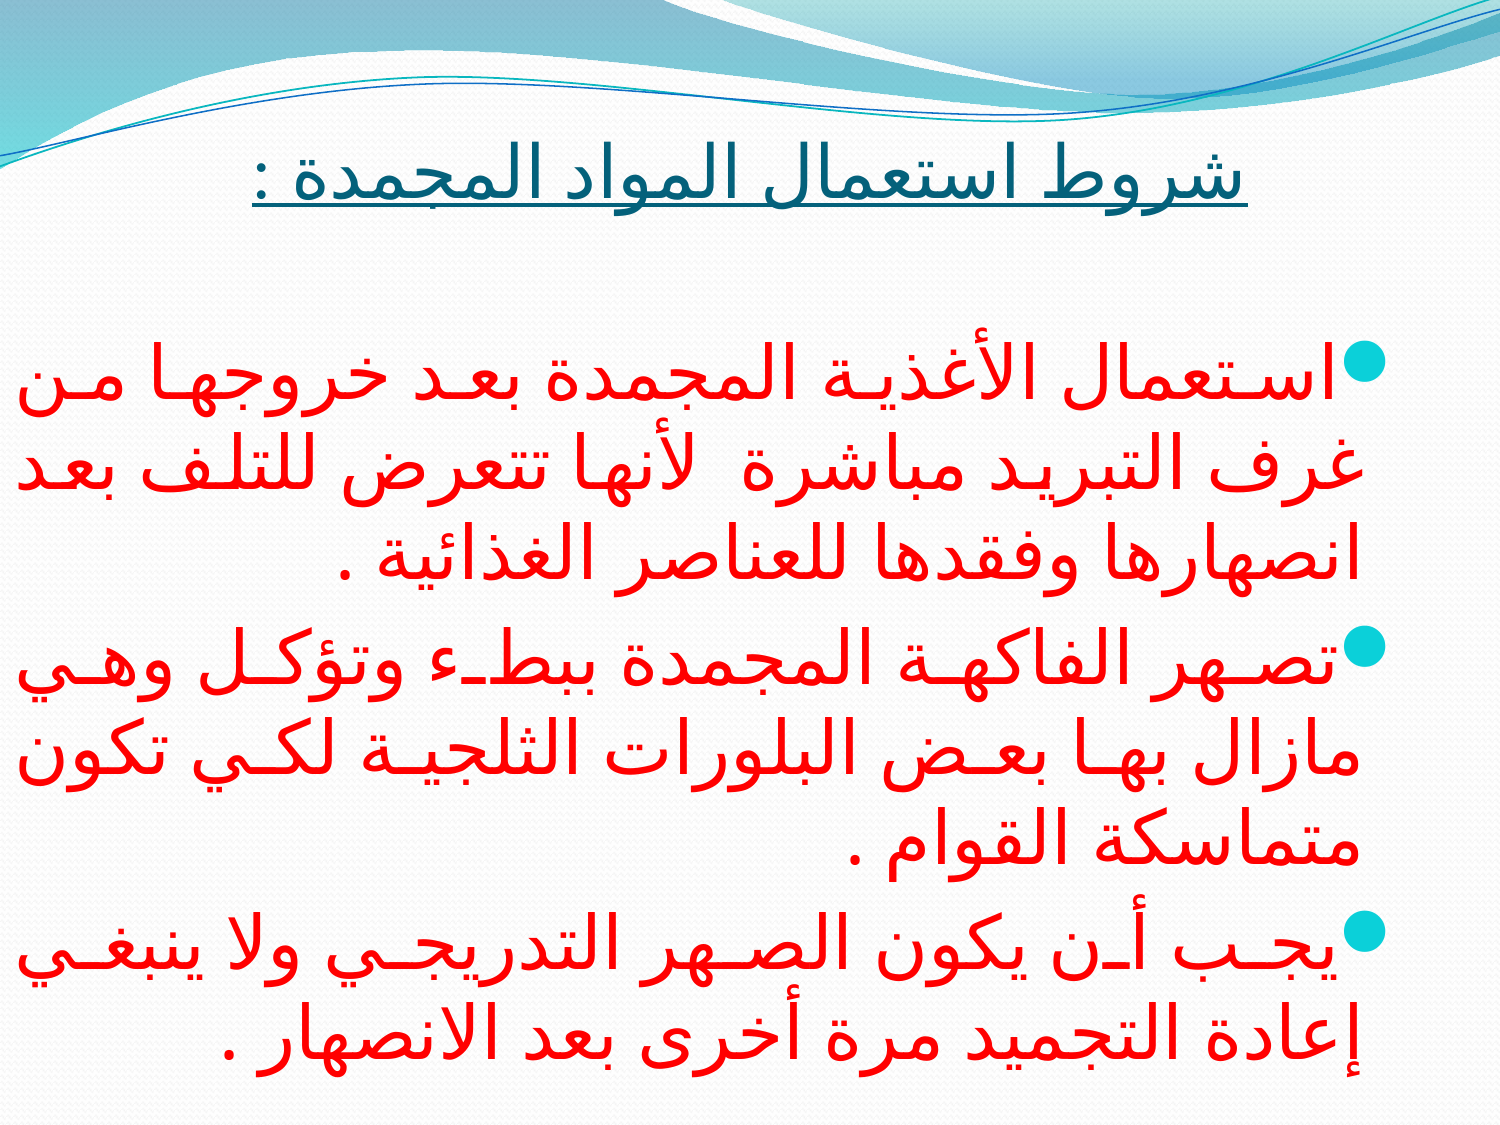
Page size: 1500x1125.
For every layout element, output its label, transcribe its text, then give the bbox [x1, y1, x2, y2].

list استعمال الأغذية المجمدة بعد خروجها من غرف التبريد مباشرة لأنها تتعرض للتلف بعد انصهارها وفقدها للعناصر الغذائية . تصهر الفاكهة المجمدة ببطء وتؤكل وهي مازال بها بعض البلورات الثلجية لكي تكون متماسكة القوام . يجب أن يكون الصهر التدريجي ولا ينبغي إعادة التجميد مرة أخرى بعد الانصهار . [0, 317, 1425, 1038]
title شروط استعمال المواد المجمدة : [75, 115, 1425, 303]
